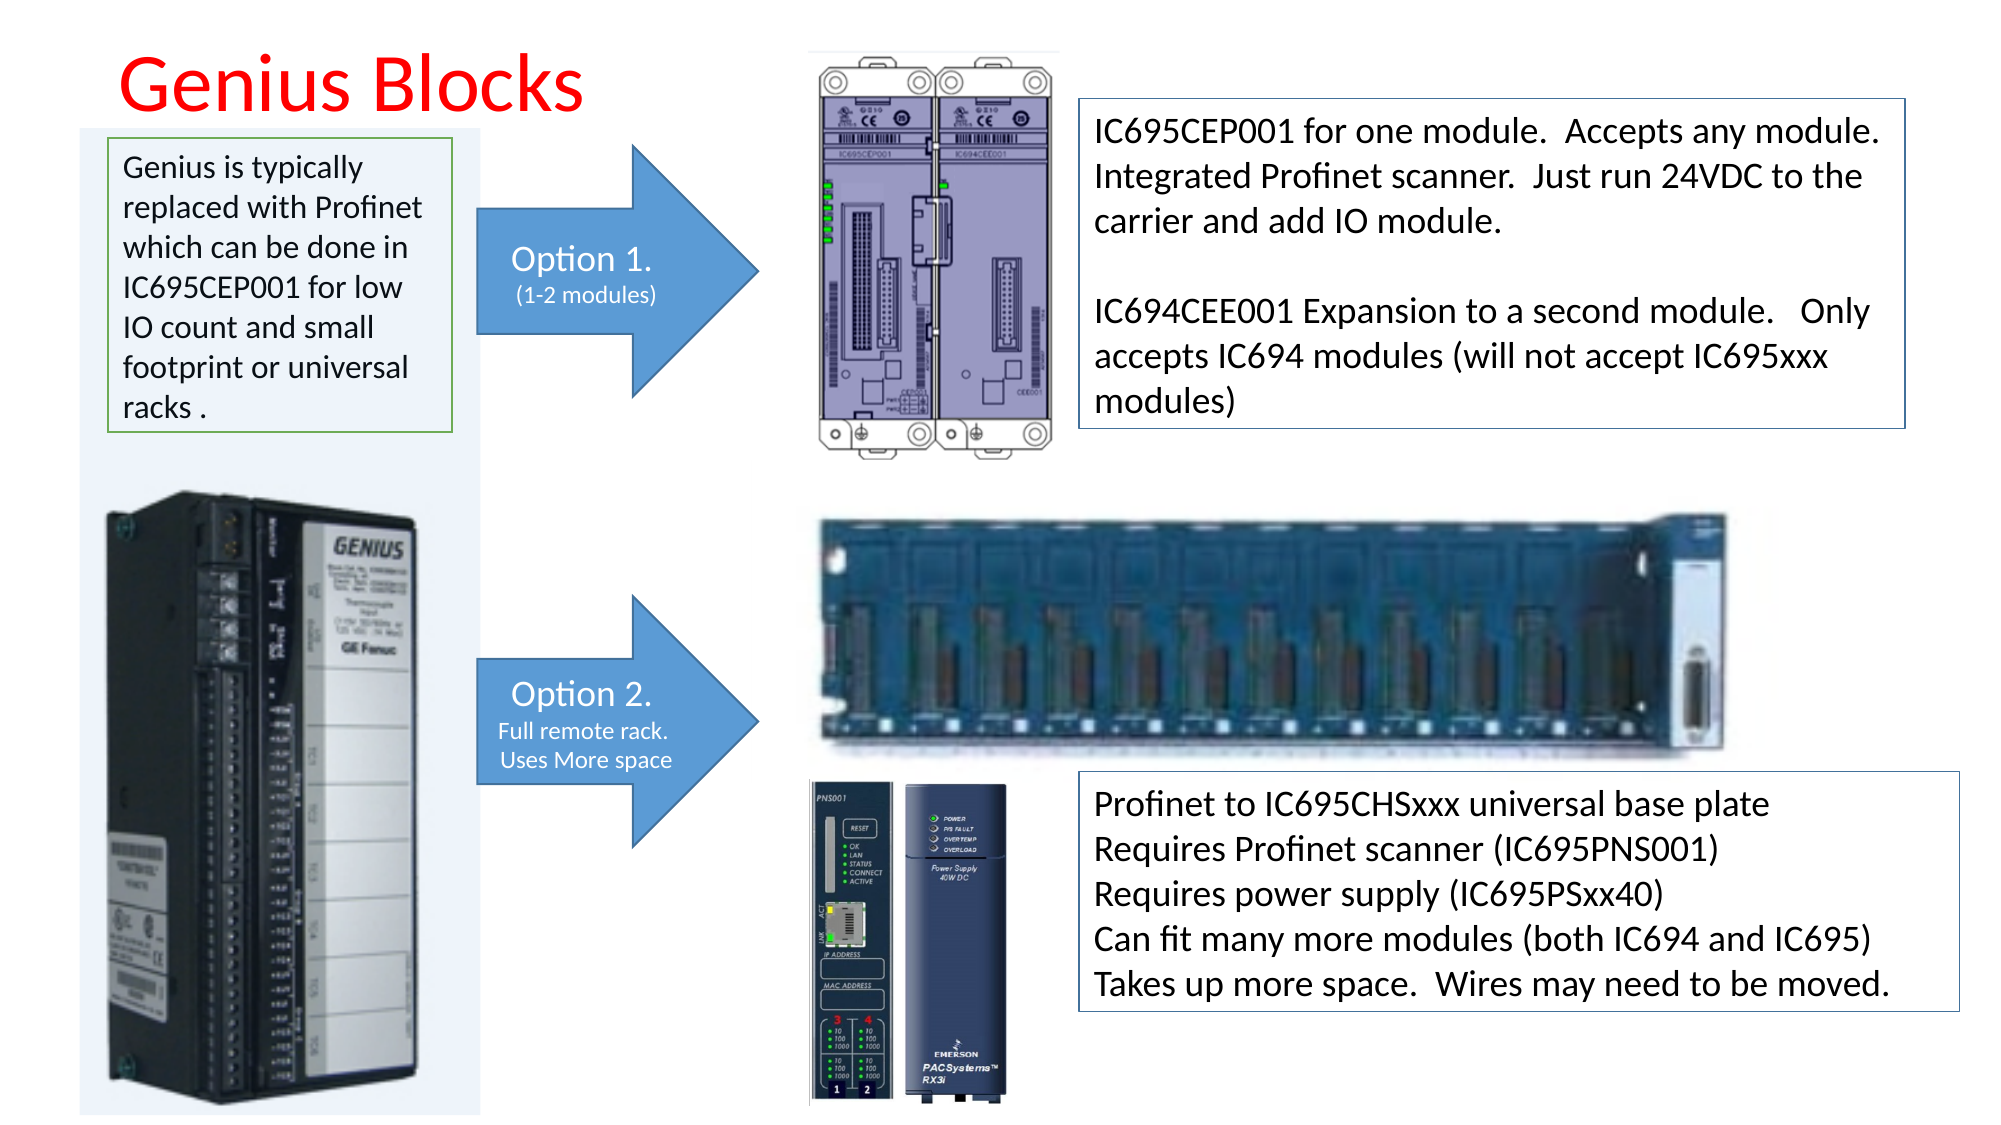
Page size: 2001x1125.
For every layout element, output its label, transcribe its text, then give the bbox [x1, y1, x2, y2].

text_box [79, 128, 481, 1116]
text_box Profinet to IC695CHSxxx universal base plate Requires Profinet scanner (IC695PNS001) Requires power supply (IC695PSxx40) Can fit many more modules (both IC694 and IC695) Takes up more space. Wires may need to be moved. [1078, 771, 1960, 1012]
picture [750, 45, 1817, 1106]
picture [51, 460, 453, 1111]
title Genius Blocks [103, 31, 1829, 138]
text_box Option 1. (1-2 modules) [481, 146, 759, 397]
text_box Option 2. Full remote rack. Uses More space [481, 596, 745, 847]
text_box IC695CEP001 for one module. Accepts any module. Integrated Profinet scanner. Just run 24VDC to the carrier and add IO module. IC694CEE001 Expansion to a second module. Only accepts IC694 modules (will not accept IC695xxx modules) [1079, 98, 1906, 429]
